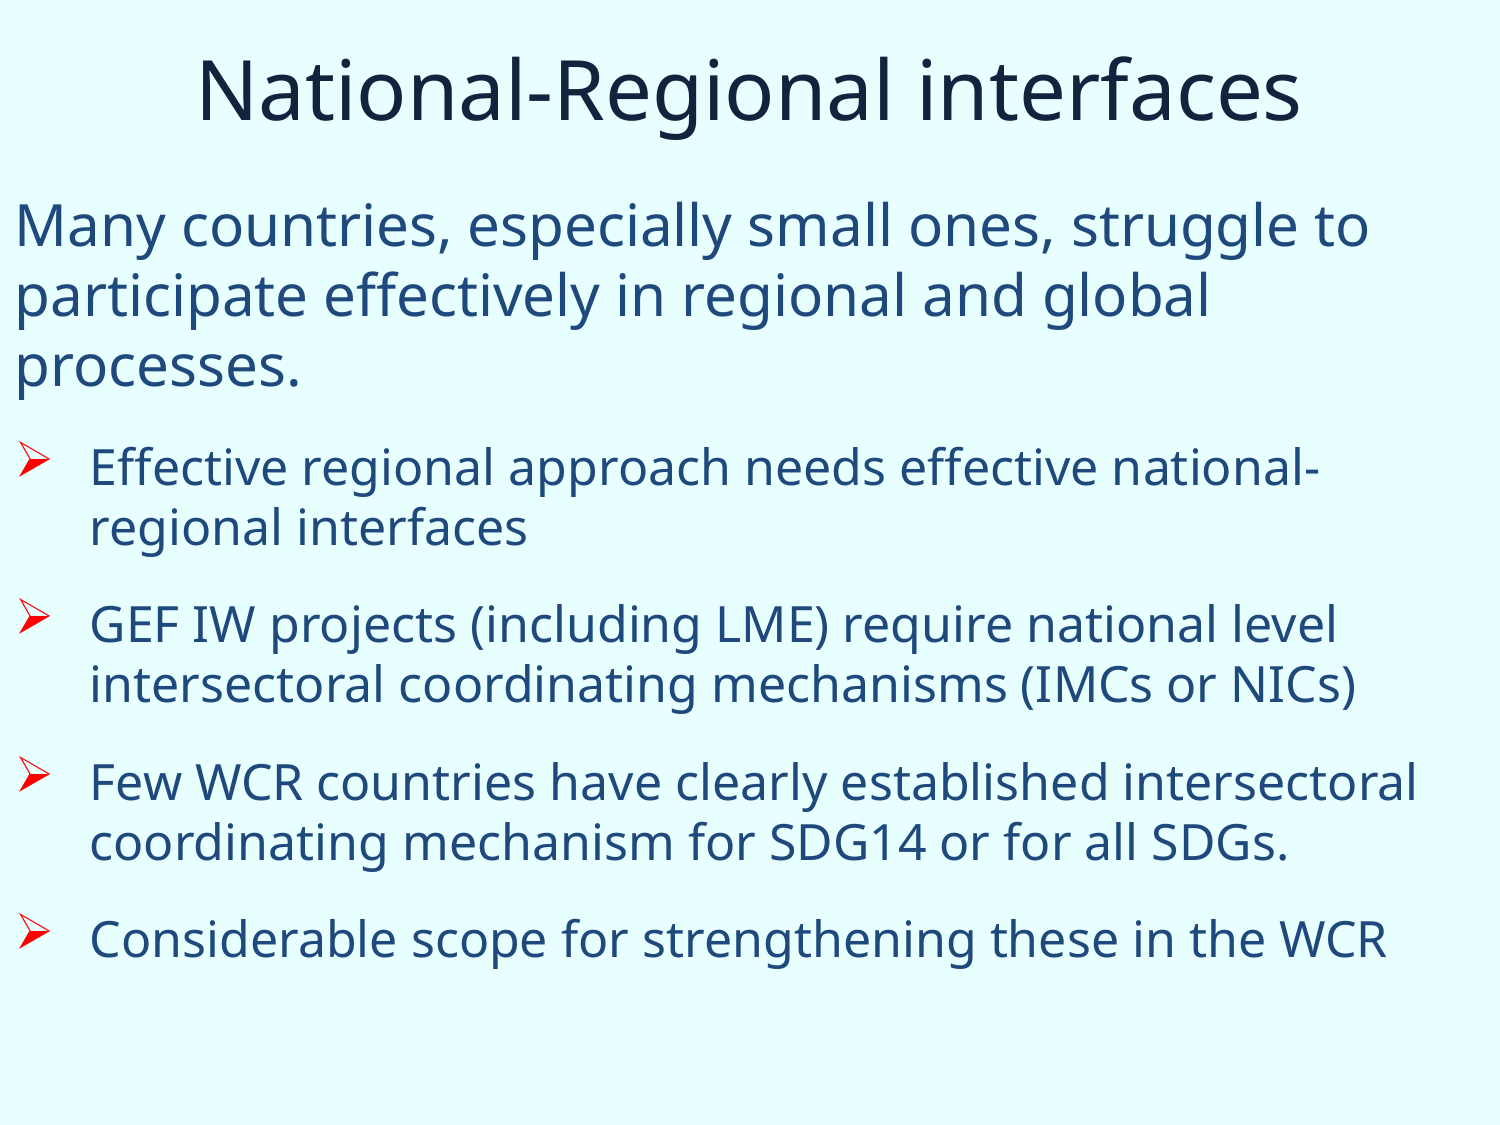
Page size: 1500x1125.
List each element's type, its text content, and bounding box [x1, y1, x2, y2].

text_box National-Regional interfaces [0, 29, 1500, 145]
text_box Many countries, especially small ones, struggle to participate effectively in regional and global processes. Effective regional approach needs effective national-regional interfaces GEF IW projects (including LME) require national level intersectoral coordinating mechanisms (IMCs or NICs) Few WCR countries have clearly established intersectoral coordinating mechanism for SDG14 or for all SDGs. Considerable scope for strengthening these in the WCR [0, 180, 1500, 976]
